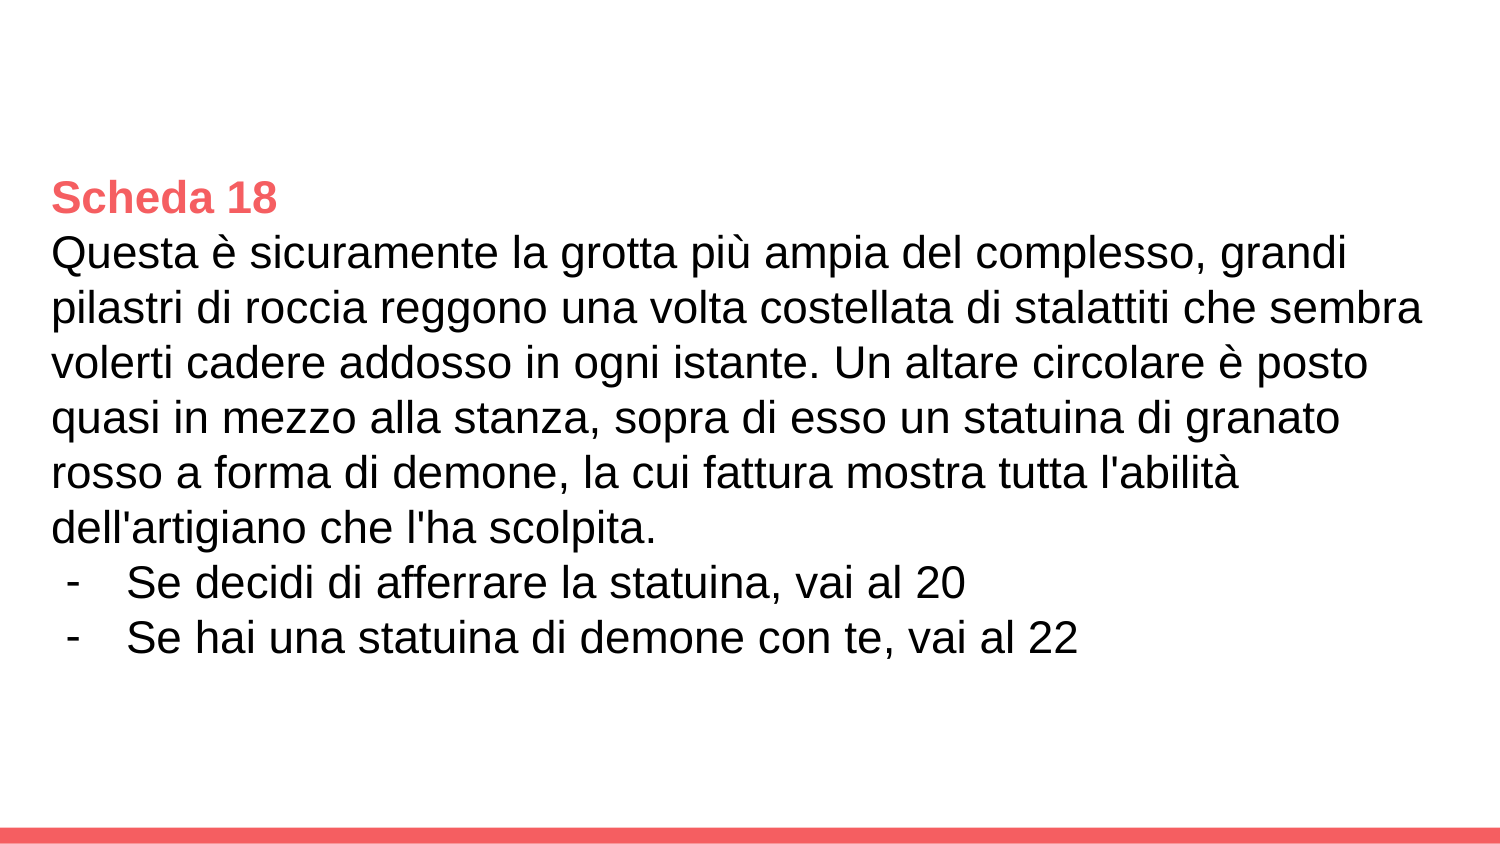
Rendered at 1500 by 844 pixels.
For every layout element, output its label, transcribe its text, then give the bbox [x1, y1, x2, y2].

text_box Scheda 18 Questa è sicuramente la grotta più ampia del complesso, grandi pilastri di roccia reggono una volta costellata di stalattiti che sembra volerti cadere addosso in ogni istante. Un altare circolare è posto quasi in mezzo alla stanza, sopra di esso un statuina di granato rosso a forma di demone, la cui fattura mostra tutta l'abilità dell'artigiano che l'ha scolpita. Se decidi di afferrare la statuina, vai al 20 Se hai una statuina di demone con te, vai al 22 [36, 153, 1450, 678]
